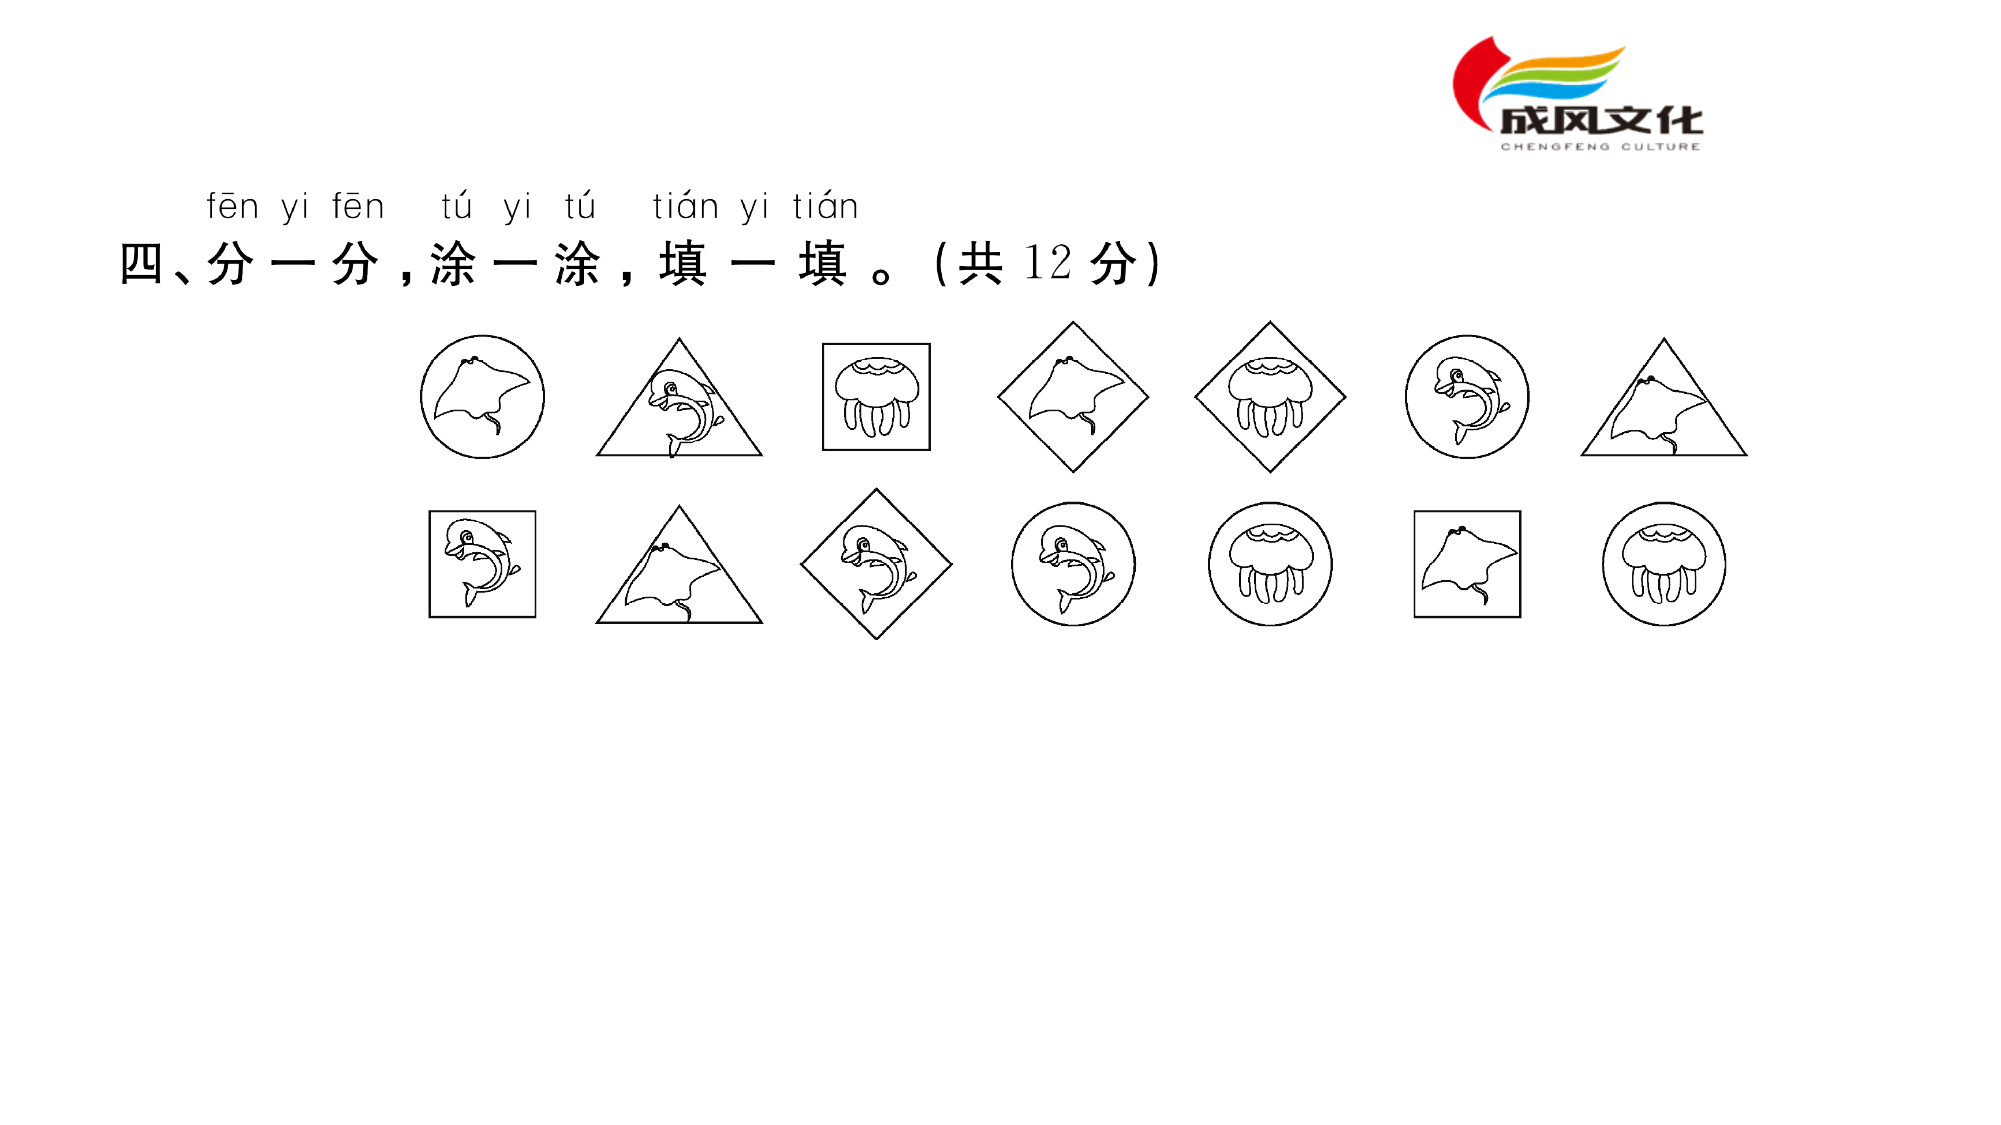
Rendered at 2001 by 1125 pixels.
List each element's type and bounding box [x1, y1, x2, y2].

picture [118, 30, 2000, 646]
